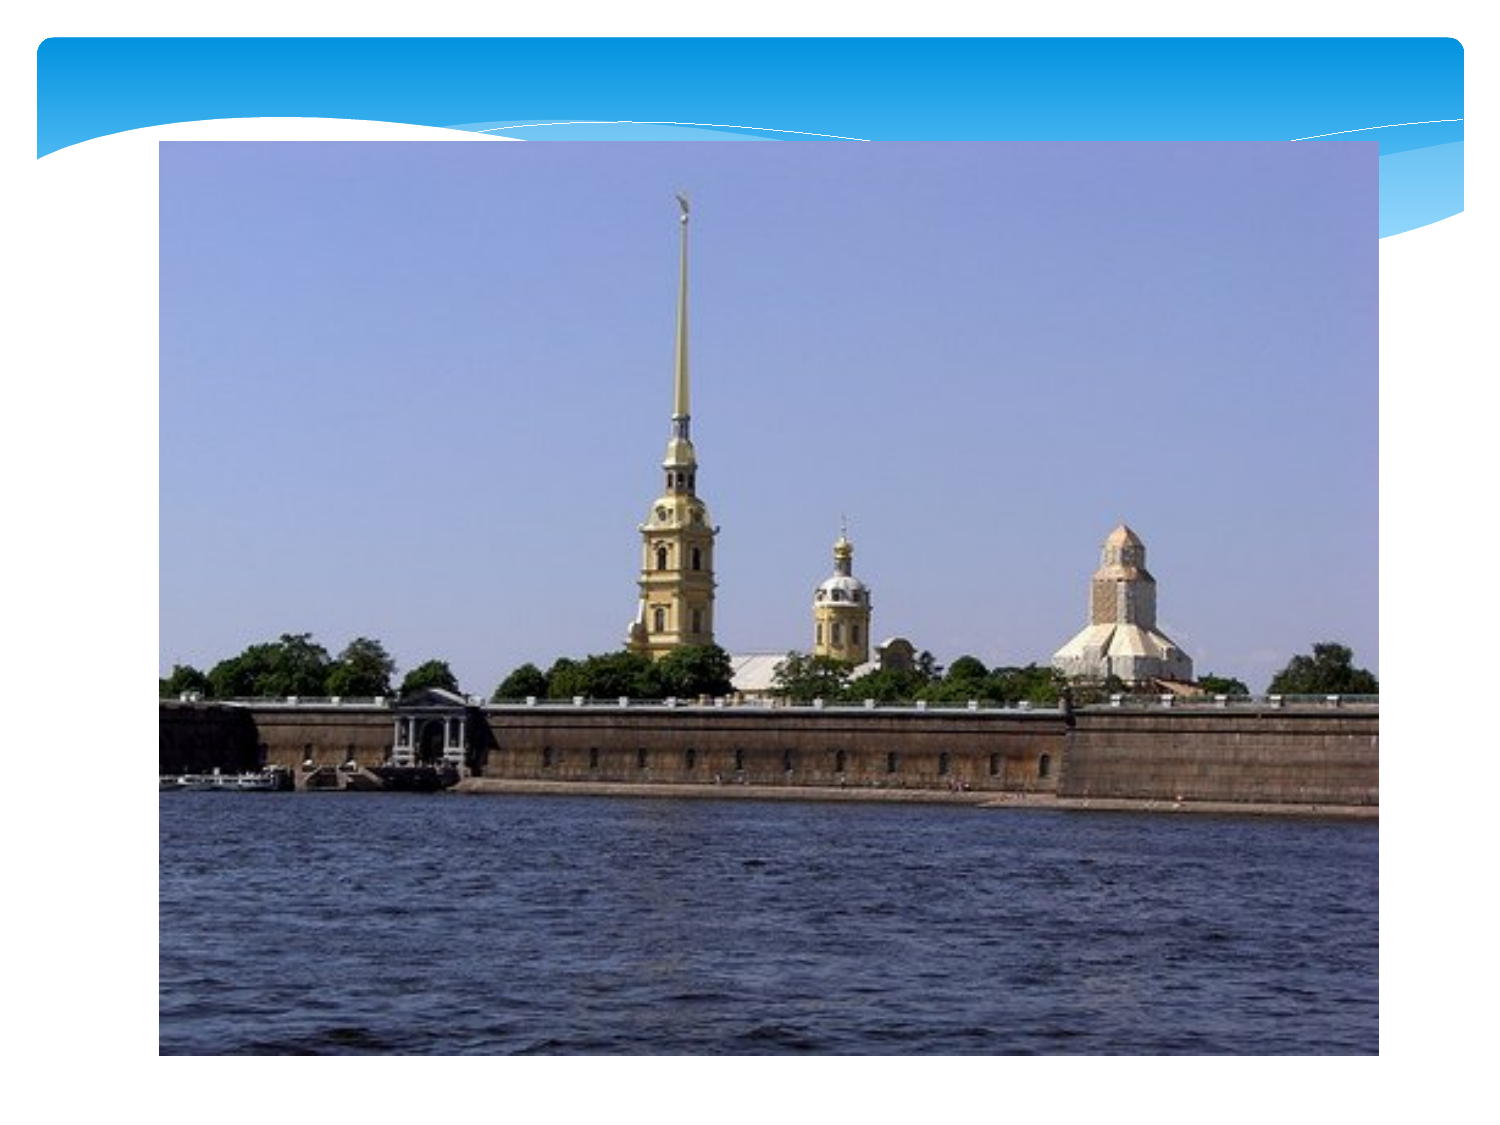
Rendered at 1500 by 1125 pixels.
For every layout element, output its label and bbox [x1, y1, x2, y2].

picture [159, 141, 1379, 1056]
